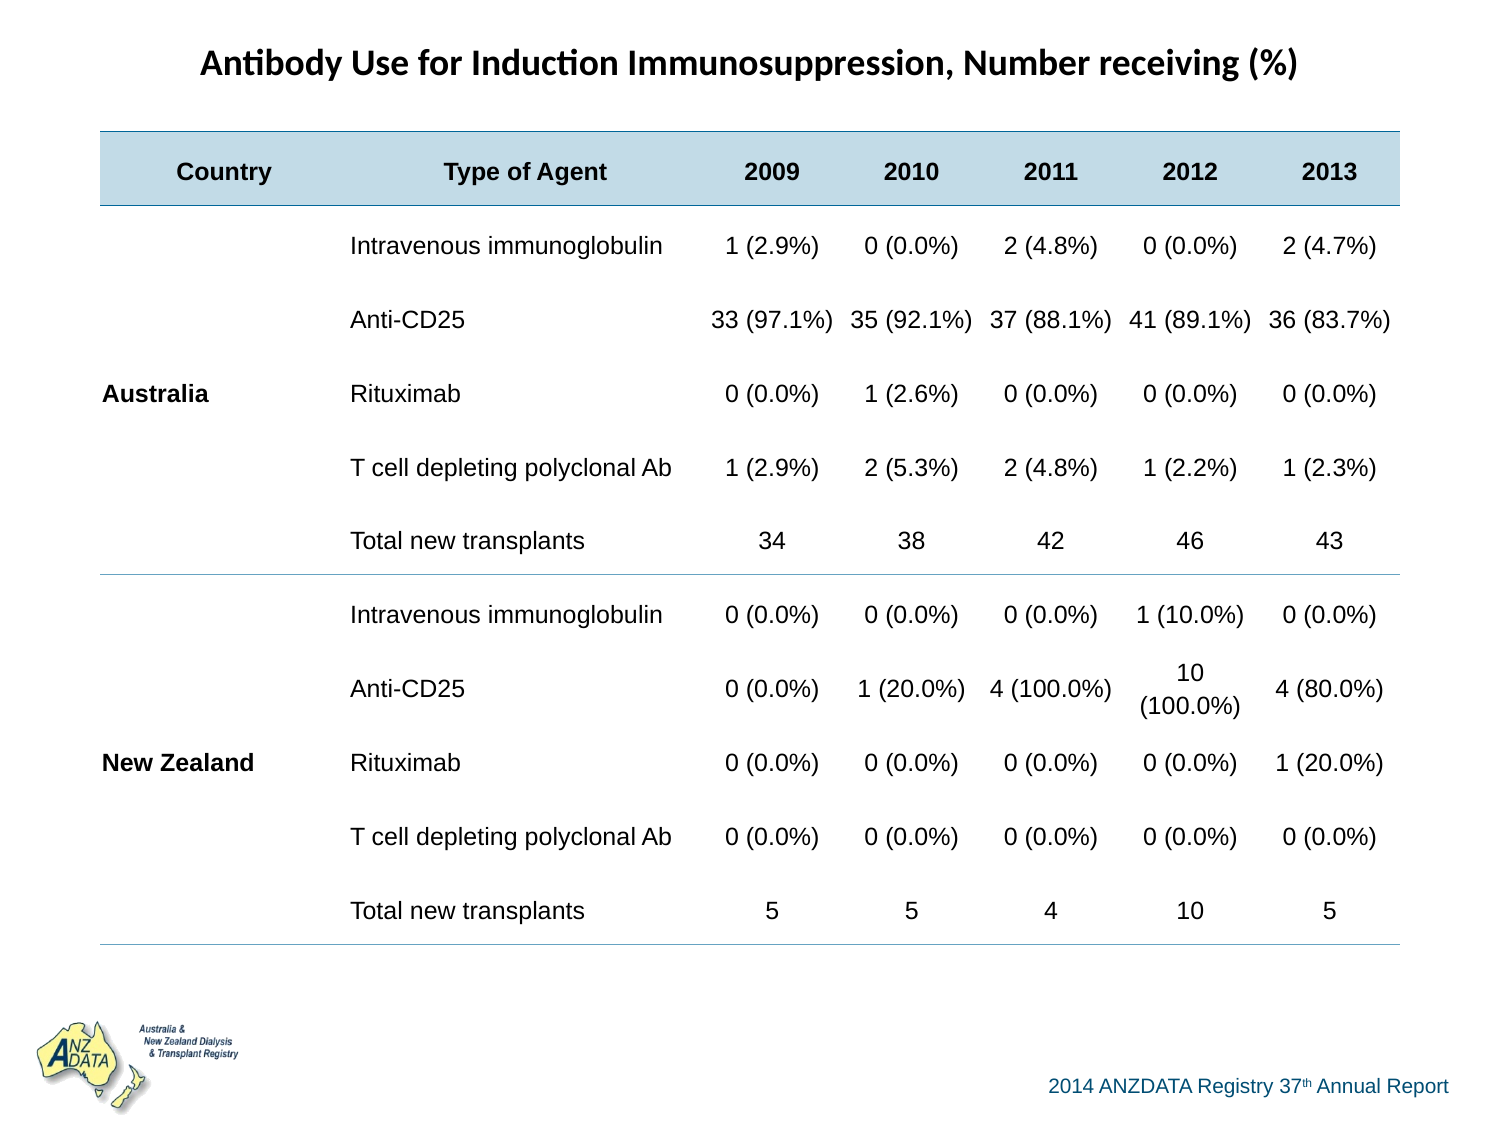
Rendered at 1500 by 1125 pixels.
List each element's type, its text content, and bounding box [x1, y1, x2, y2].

table_cell 0 (0.0%) [703, 575, 842, 649]
table_cell 0 (0.0%) [1260, 575, 1400, 649]
table_cell 2011 [981, 132, 1121, 205]
table_cell 0 (0.0%) [1121, 723, 1260, 797]
table_cell 0 (0.0%) [981, 353, 1121, 427]
table_cell 2 (4.8%) [981, 206, 1121, 279]
table_cell 0 (0.0%) [842, 575, 981, 649]
table_cell Intravenous immunoglobulin [348, 575, 703, 649]
table_cell Total new transplants [348, 501, 703, 574]
table_cell Anti-CD25 [348, 649, 703, 723]
table_cell 2 (4.8%) [981, 427, 1121, 501]
table_cell T cell depleting polyclonal Ab [348, 427, 703, 501]
table_cell 0 (0.0%) [703, 723, 842, 797]
table_cell 42 [981, 501, 1121, 574]
table_cell 2012 [1121, 132, 1260, 205]
table_cell 4 (80.0%) [1260, 649, 1400, 723]
table_cell 33 (97.1%) [703, 279, 842, 353]
table_cell Intravenous immunoglobulin [348, 206, 703, 279]
table_cell 1 (2.3%) [1260, 427, 1400, 501]
table_cell 0 (0.0%) [703, 649, 842, 723]
table_cell 1 (2.9%) [703, 427, 842, 501]
table_cell 37 (88.1%) [981, 279, 1121, 353]
table_cell 1 (2.6%) [842, 353, 981, 427]
table_cell Country [100, 132, 348, 205]
table_cell 0 (0.0%) [703, 353, 842, 427]
table_cell 38 [842, 501, 981, 574]
picture [1306, 1078, 1311, 1087]
table_cell 46 [1121, 501, 1260, 574]
table_cell 5 [1260, 871, 1400, 944]
table_cell 0 (0.0%) [842, 723, 981, 797]
table_cell 35 (92.1%) [842, 279, 981, 353]
table_cell T cell depleting polyclonal Ab [348, 797, 703, 871]
table_cell 36 (83.7%) [1260, 279, 1400, 353]
table_cell 43 [1260, 501, 1400, 574]
table_cell 10 [1121, 871, 1260, 944]
table_cell 1 (2.9%) [703, 206, 842, 279]
table_cell Anti-CD25 [348, 279, 703, 353]
table_cell 2009 [703, 132, 842, 205]
table_cell 0 (0.0%) [1260, 353, 1400, 427]
table_cell 1 (20.0%) [842, 649, 981, 723]
table_cell 10 (100.0%) [1121, 649, 1260, 723]
table_cell 1 (10.0%) [1121, 575, 1260, 649]
table_cell 0 (0.0%) [1121, 797, 1260, 871]
table_cell 2013 [1260, 132, 1400, 205]
table_cell Rituximab [348, 723, 703, 797]
table_cell 1 (20.0%) [1260, 723, 1400, 797]
table_cell 0 (0.0%) [1121, 206, 1260, 279]
table_header Antibody Use for Induction Immunosuppression, Number receiving (%) [100, 0, 1400, 131]
table_cell 0 (0.0%) [1121, 353, 1260, 427]
table_cell 4 [981, 871, 1121, 944]
table_cell 41 (89.1%) [1121, 279, 1260, 353]
table_cell Australia [100, 206, 348, 574]
table_cell Rituximab [348, 353, 703, 427]
table_cell 0 (0.0%) [842, 797, 981, 871]
table_cell 0 (0.0%) [981, 575, 1121, 649]
table_cell 0 (0.0%) [842, 206, 981, 279]
table_cell 5 [703, 871, 842, 944]
table_cell 2 (4.7%) [1260, 206, 1400, 279]
table_cell 34 [703, 501, 842, 574]
table_cell 0 (0.0%) [1260, 797, 1400, 871]
table_cell 0 (0.0%) [981, 797, 1121, 871]
picture [29, 1016, 243, 1118]
table_cell 0 (0.0%) [981, 723, 1121, 797]
table_cell 2010 [842, 132, 981, 205]
table_cell 5 [842, 871, 981, 944]
table_cell Total new transplants [348, 871, 703, 944]
table_cell 0 (0.0%) [703, 797, 842, 871]
table_cell Type of Agent [348, 132, 703, 205]
table_cell New Zealand [100, 575, 348, 944]
table_cell 2 (5.3%) [842, 427, 981, 501]
table_cell 4 (100.0%) [981, 649, 1121, 723]
table_cell 1 (2.2%) [1121, 427, 1260, 501]
